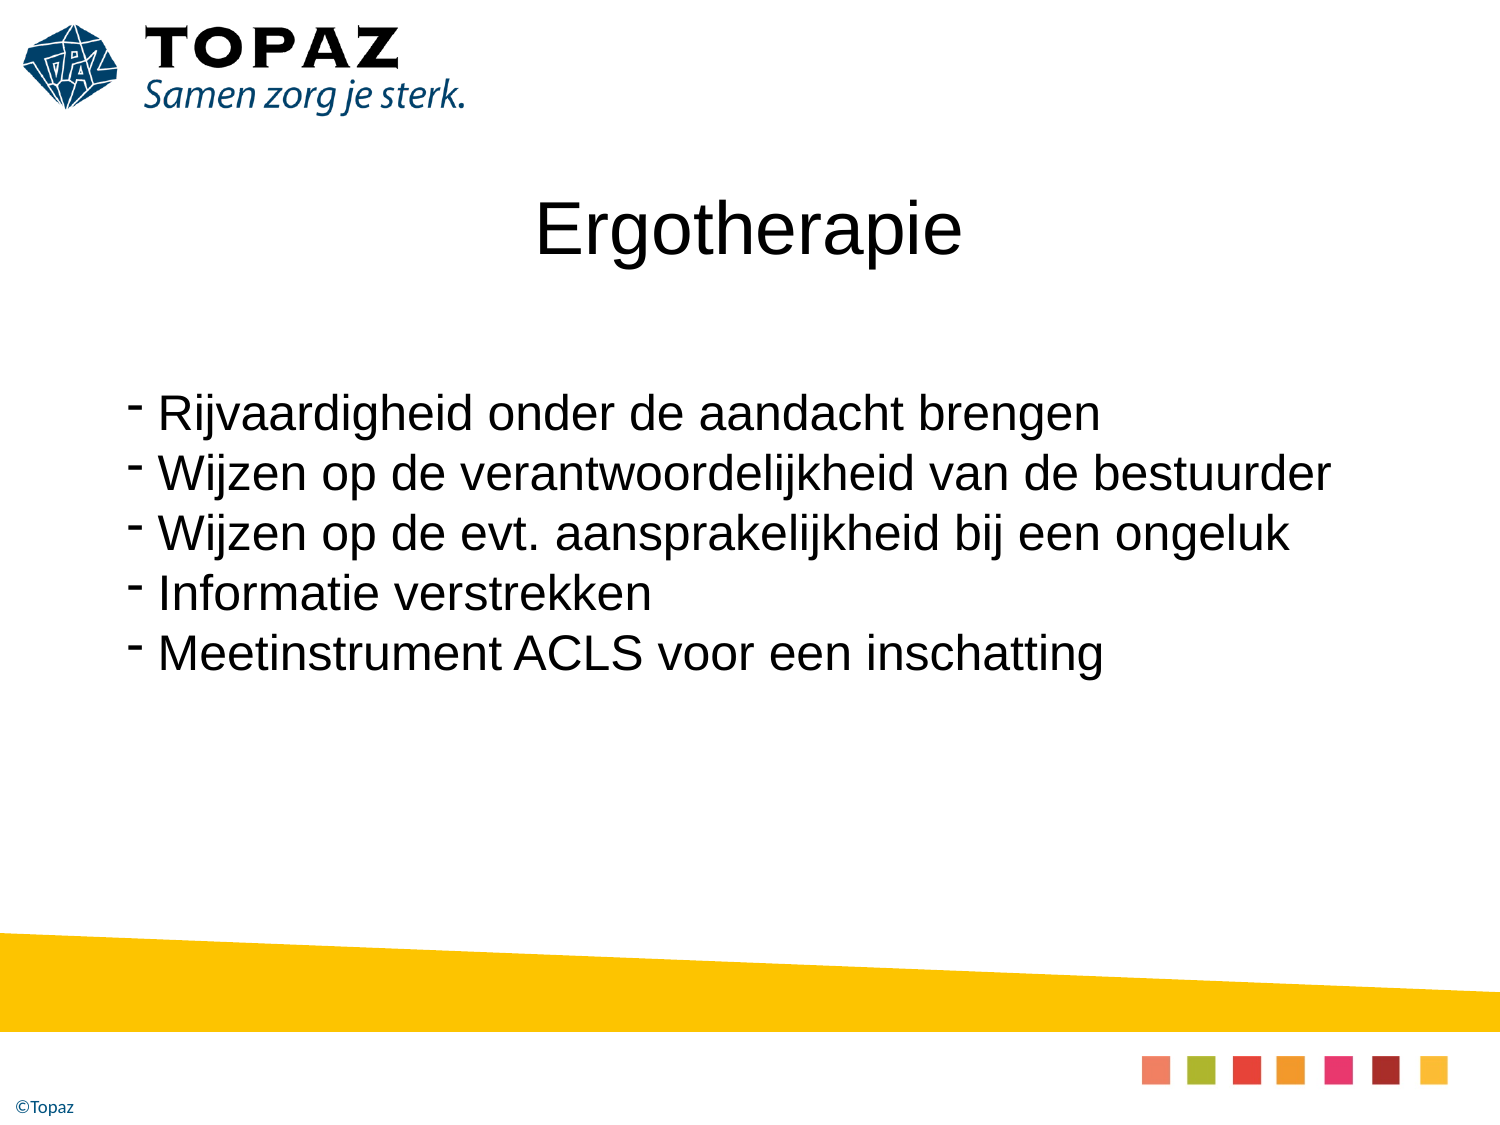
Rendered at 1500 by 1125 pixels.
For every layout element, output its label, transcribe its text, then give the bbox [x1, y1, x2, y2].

subtitle Rijvaardigheid onder de aandacht brengen Wijzen op de verantwoordelijkheid van de bestuurder Wijzen op de evt. aansprakelijkheid bij een ongeluk Informatie verstrekken Meetinstrument ACLS voor een inschatting [112, 373, 1388, 934]
title Ergotherapie [112, 172, 1388, 291]
picture [1116, 1056, 1451, 1099]
picture [0, 0, 491, 133]
